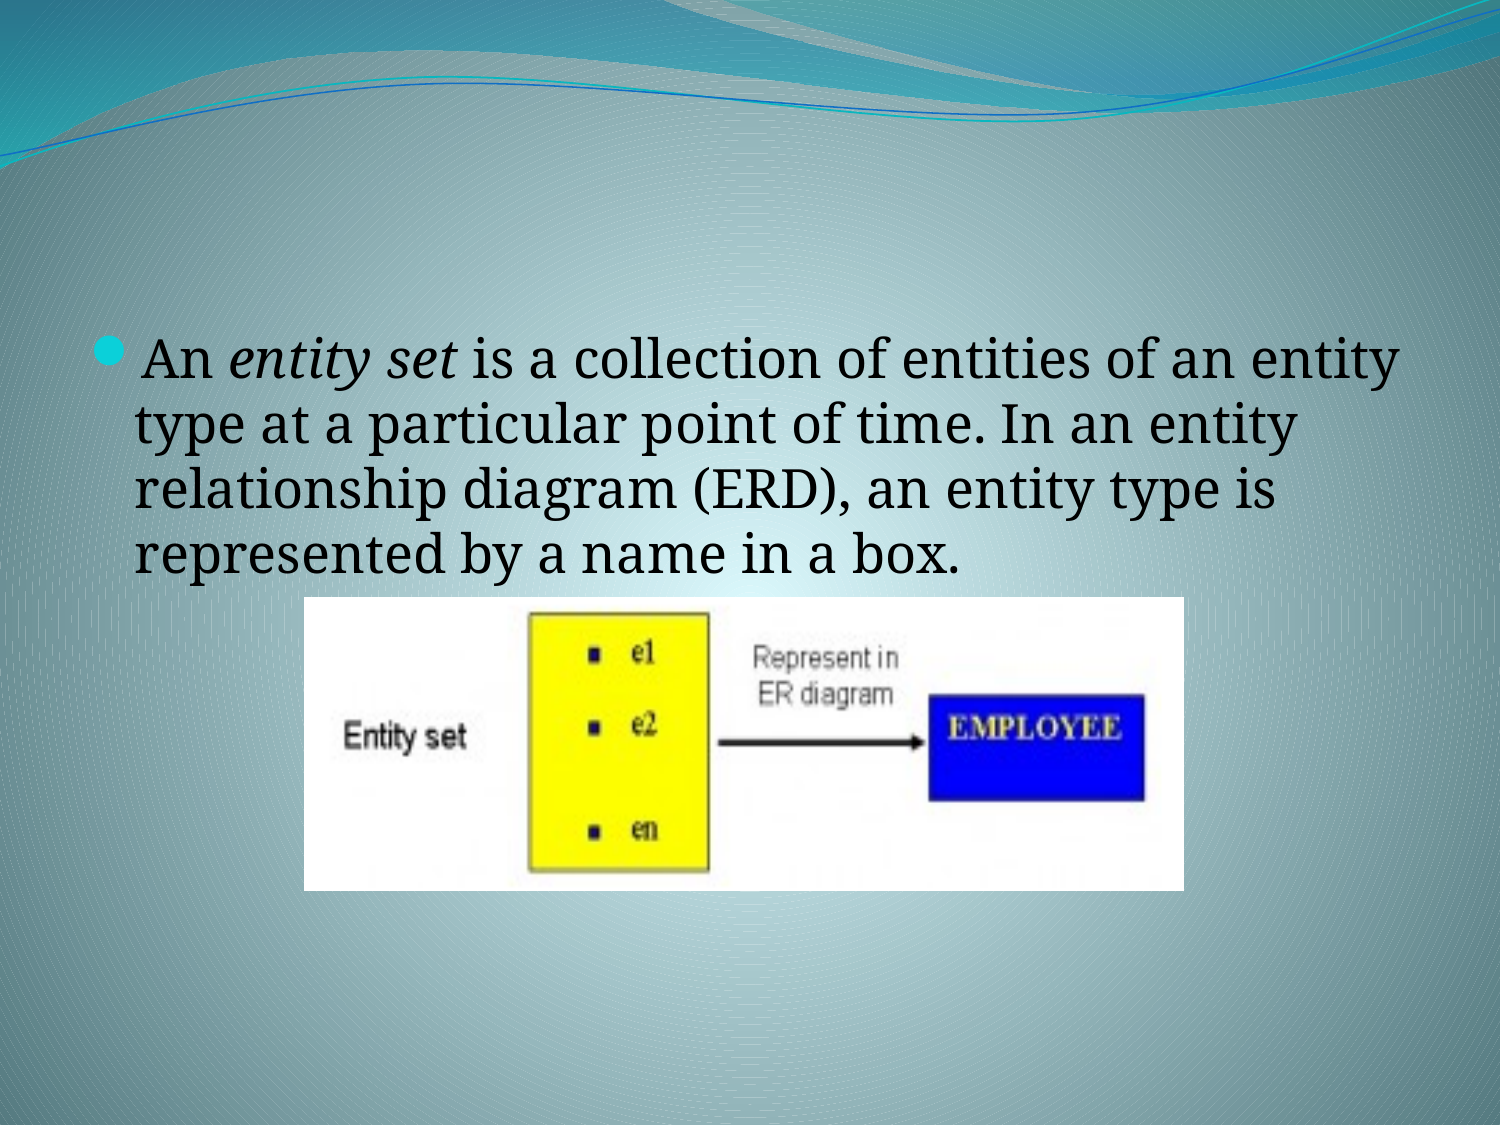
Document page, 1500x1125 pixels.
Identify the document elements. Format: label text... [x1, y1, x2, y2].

picture [304, 597, 1184, 891]
list An entity set is a collection of entities of an entity type at a particular point of time. In an entity relationship diagram (ERD), an entity type is represented by a name in a box. [75, 317, 1425, 1038]
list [297, 598, 1189, 904]
